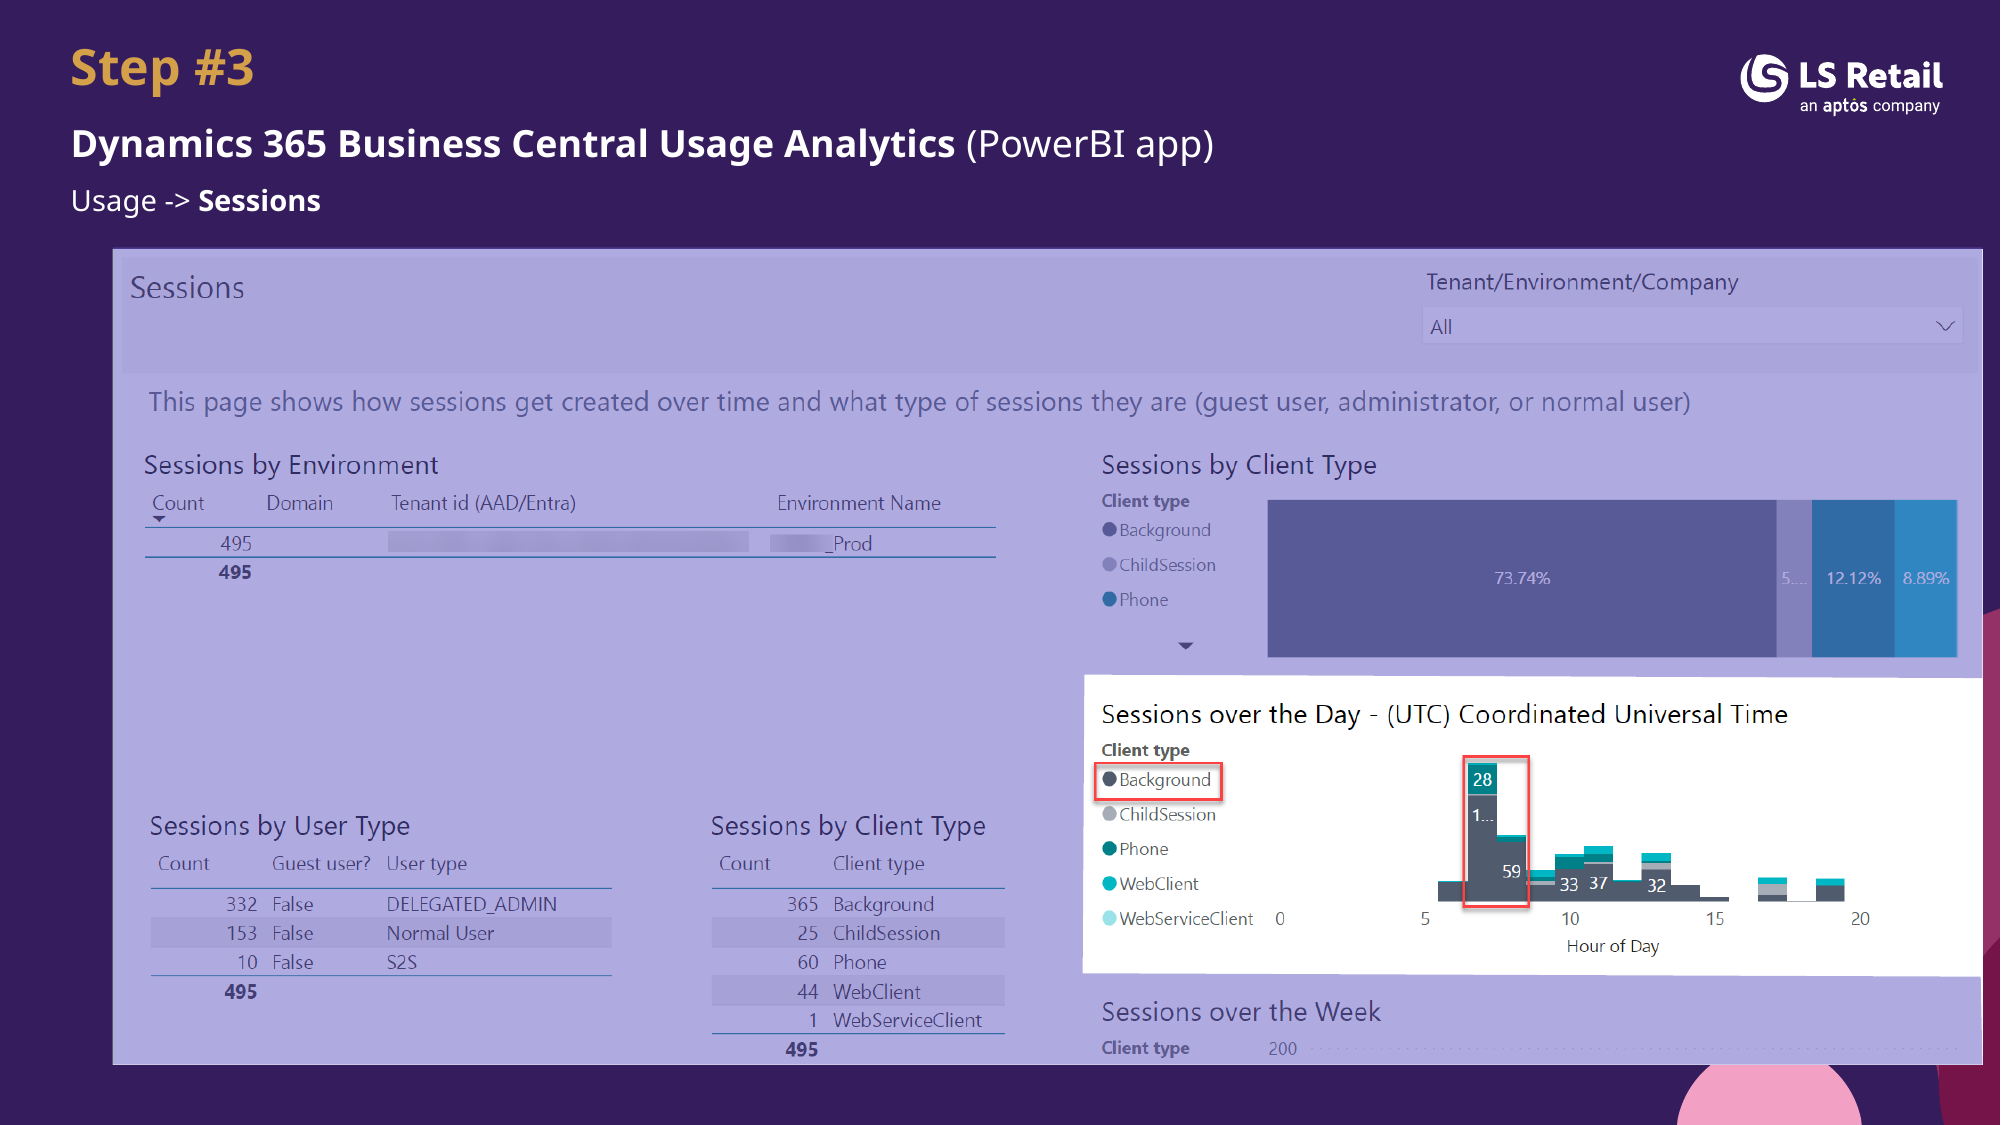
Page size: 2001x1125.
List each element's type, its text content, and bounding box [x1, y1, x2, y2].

text_box [1833, 246, 1984, 680]
title Step #3 [55, 34, 1694, 132]
picture [112, 249, 1983, 1065]
list Dynamics 365 Business Central Usage Analytics (PowerBI app) Usage -> Sessions [55, 118, 1833, 1083]
